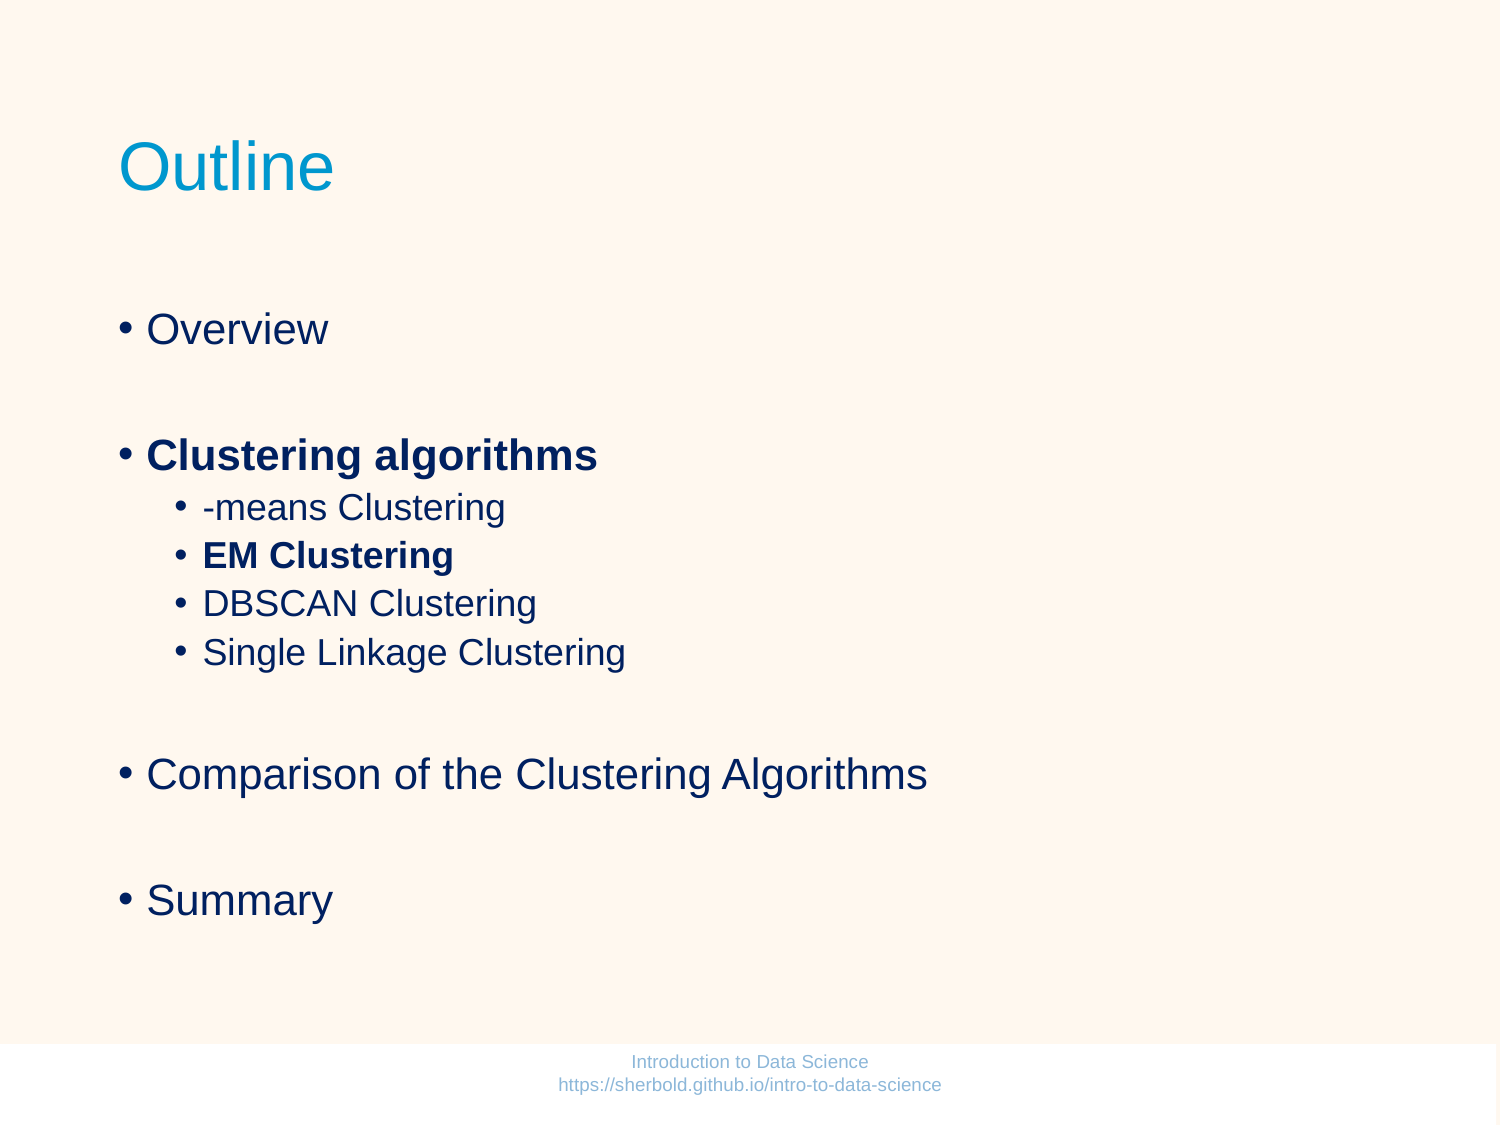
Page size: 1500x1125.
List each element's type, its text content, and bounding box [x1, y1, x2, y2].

footer Introduction to Data Science https://sherbold.github.io/intro-to-data-science [496, 1042, 1004, 1103]
title Outline [103, 59, 1397, 278]
